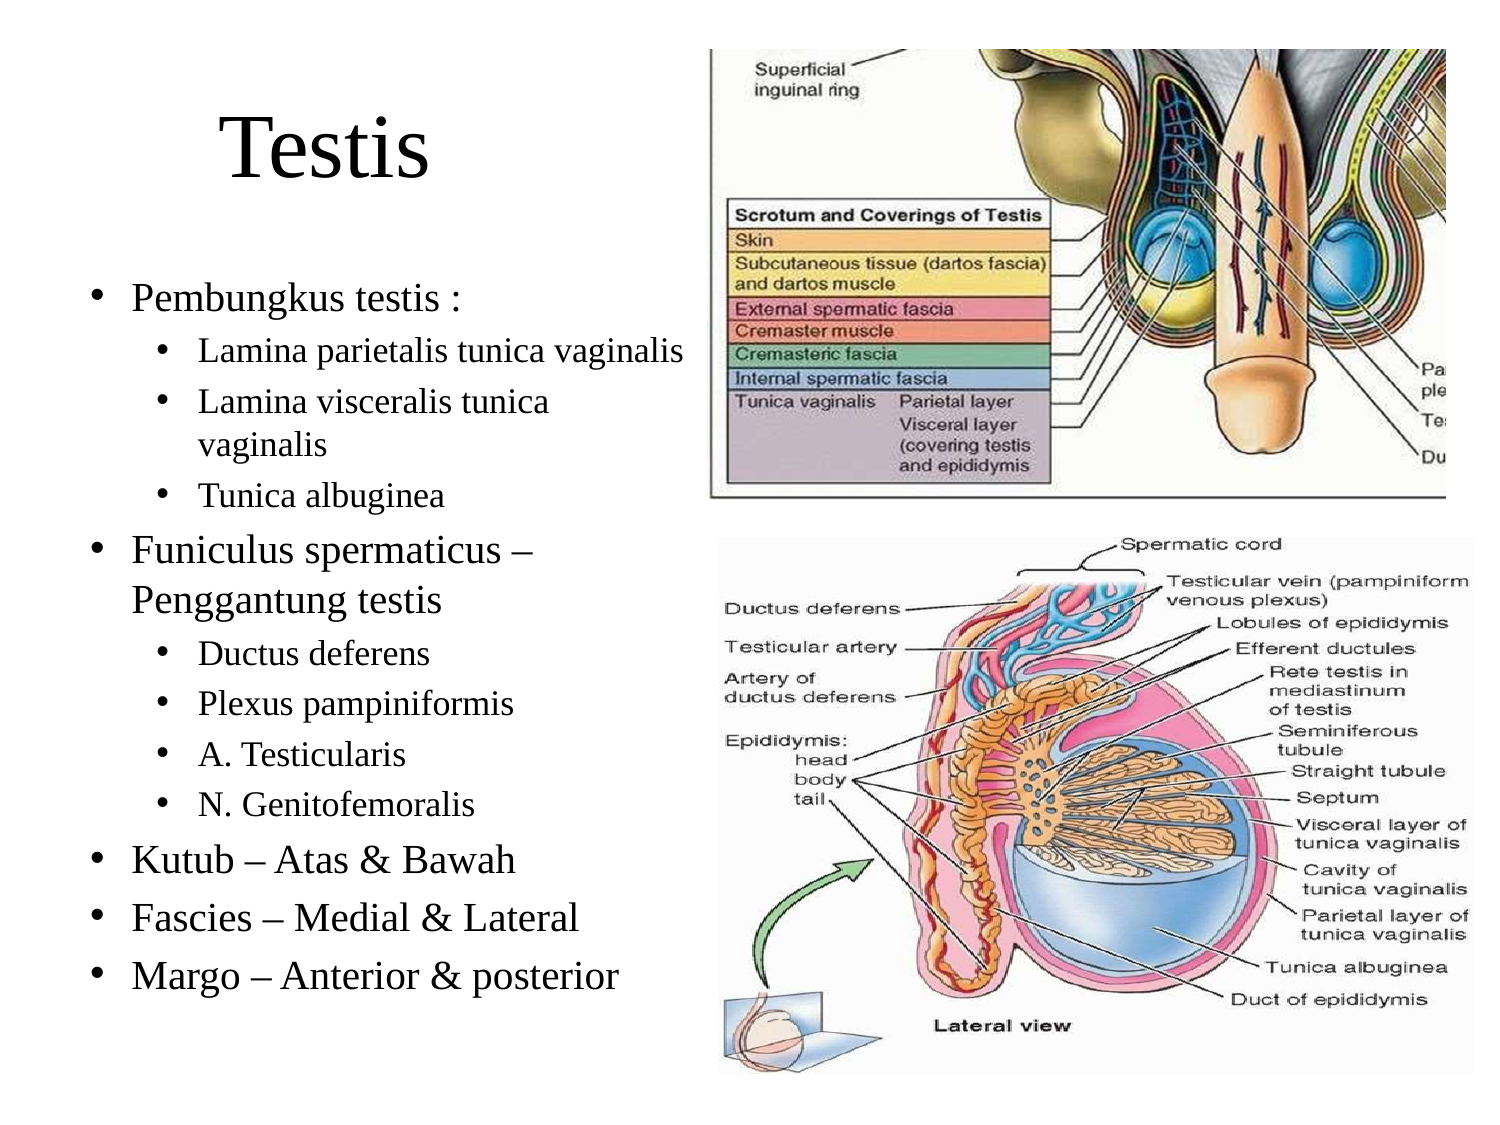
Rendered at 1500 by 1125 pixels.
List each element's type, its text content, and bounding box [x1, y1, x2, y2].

title Testis [75, 45, 575, 238]
list Pembungkus testis : Lamina parietalis tunica vaginalis Lamina visceralis tunica vaginalis Tunica albuginea Funiculus spermaticus – Penggantung testis Ductus deferens Plexus pampiniformis A. Testicularis N. Genitofemoralis Kutub – Atas & Bawah Fascies – Medial & Lateral Margo – Anterior & posterior [75, 262, 700, 1038]
picture [719, 537, 1473, 1074]
picture [706, 49, 1446, 501]
